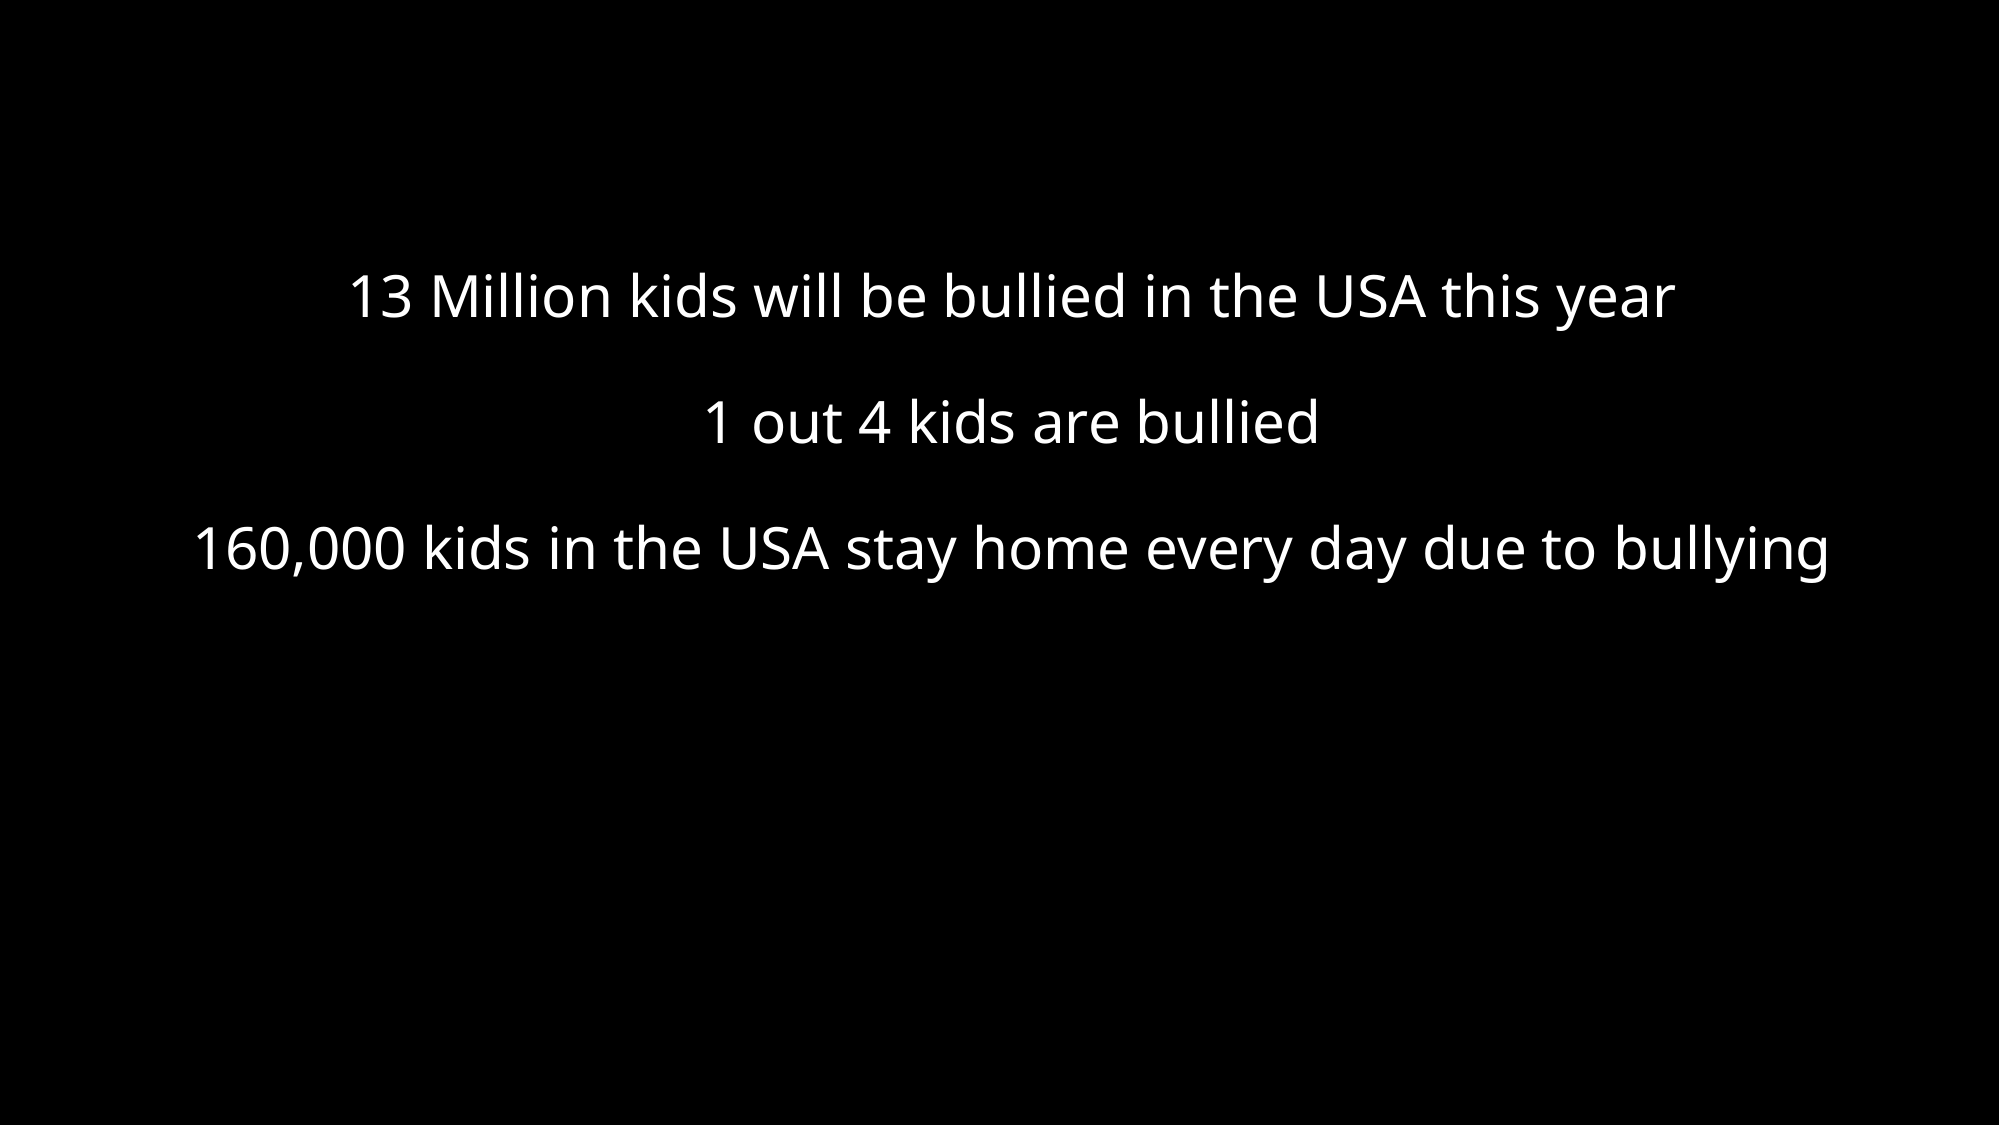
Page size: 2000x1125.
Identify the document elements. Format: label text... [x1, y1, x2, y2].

title 13 Million kids will be bullied in the USA this year 1 out 4 kids are bullied 160,000 kids in the USA stay home every day due to bullying [24, 99, 2000, 750]
